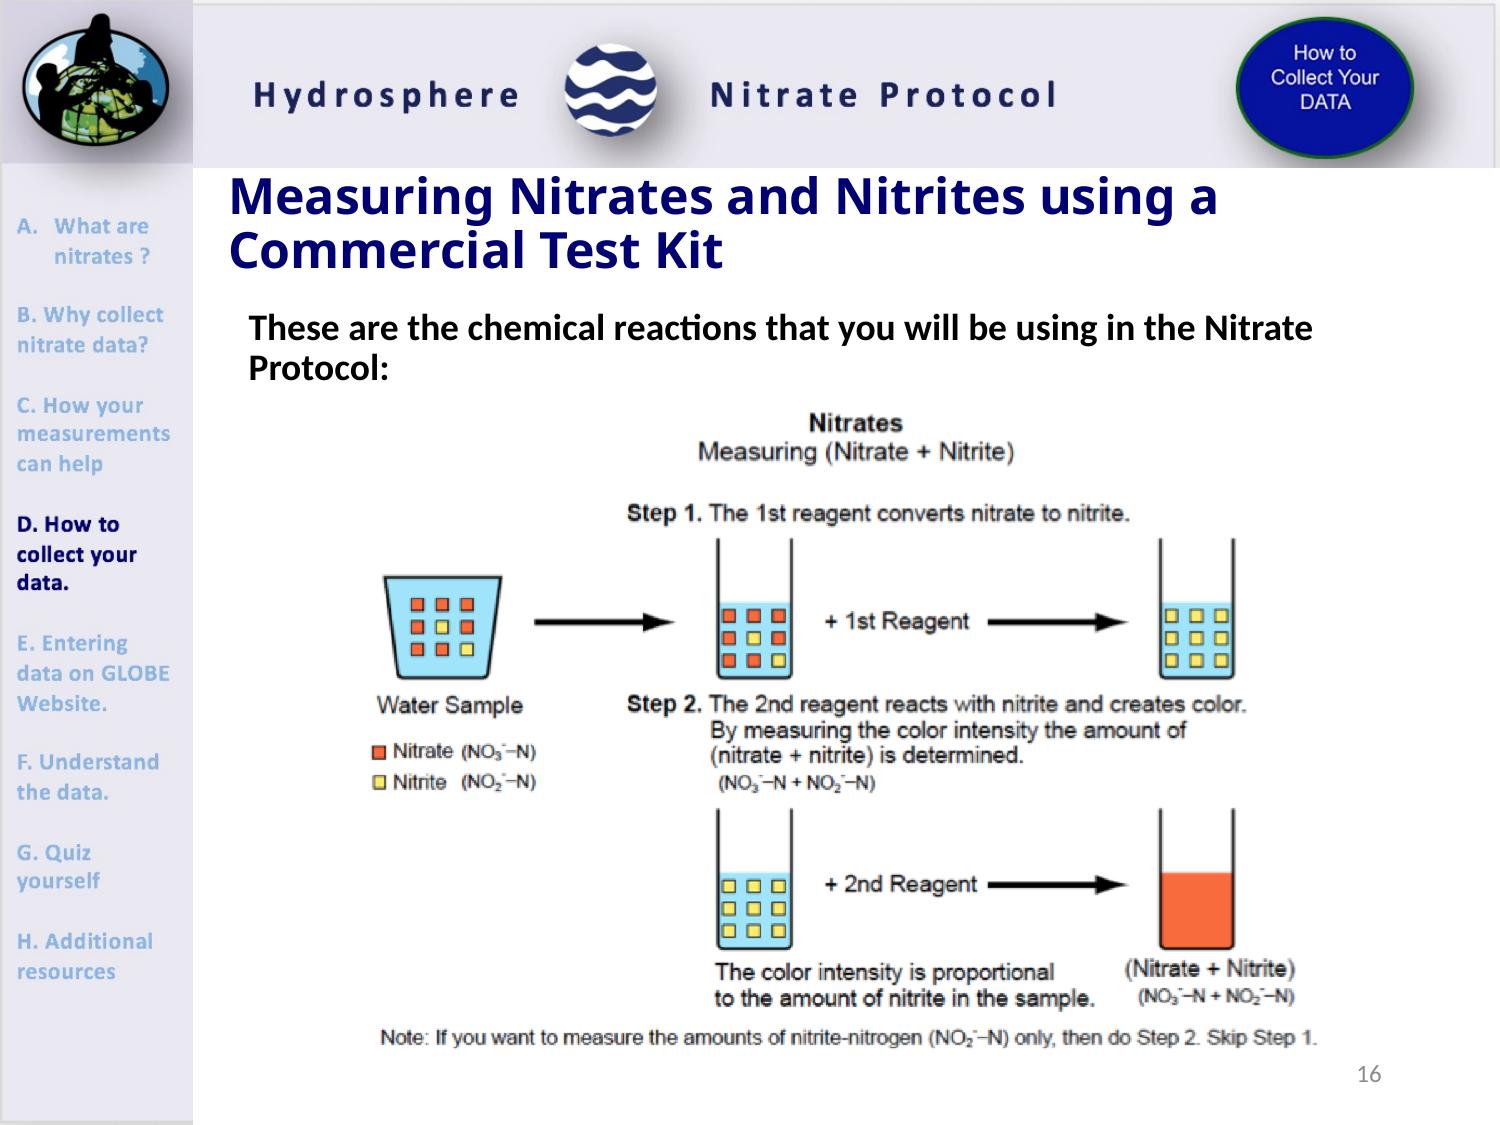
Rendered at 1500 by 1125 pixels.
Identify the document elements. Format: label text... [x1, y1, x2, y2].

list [193, 0, 1500, 168]
title Measuring Nitrates and Nitrites using a Commercial Test Kit [213, 168, 1500, 335]
slide_number 15 [1059, 1058, 1397, 1103]
picture [290, 387, 1402, 1058]
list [0, 0, 193, 1125]
text_box These are the chemical reactions that you will be using in the Nitrate Protocol: [233, 234, 1417, 949]
